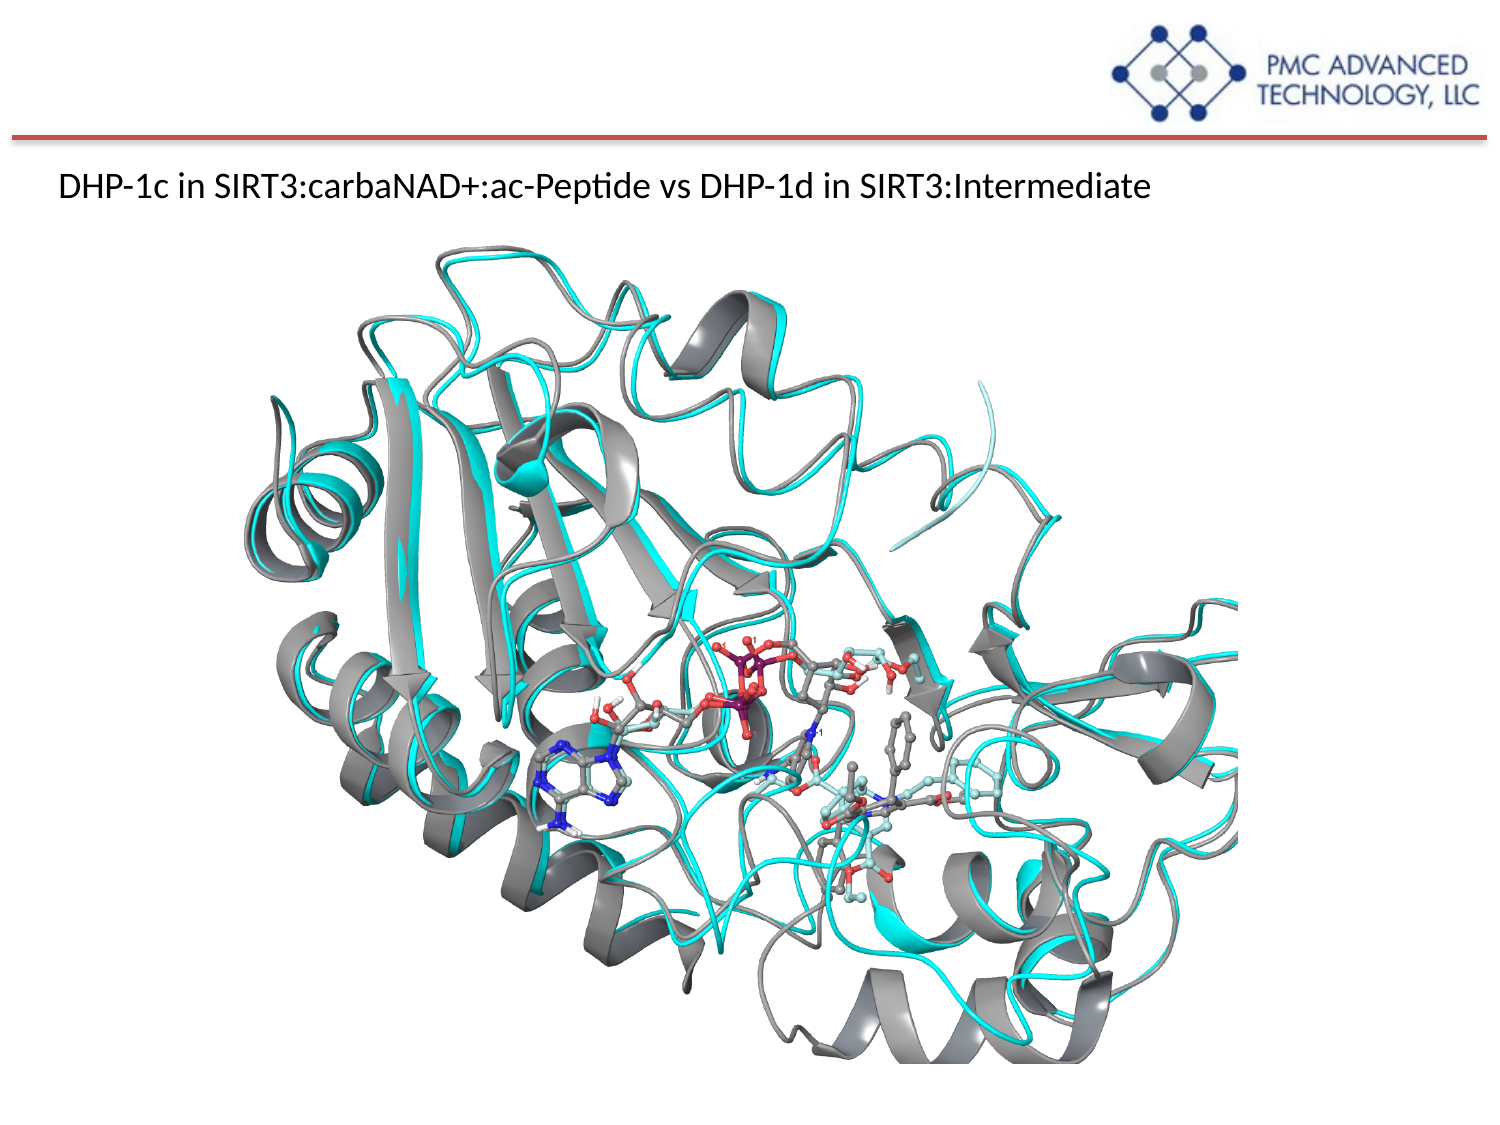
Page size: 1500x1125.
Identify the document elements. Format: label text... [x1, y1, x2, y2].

picture [174, 224, 1238, 1064]
text_box DHP-1c in SIRT3:carbaNAD+:ac-Peptide vs DHP-1d in SIRT3:Intermediate [43, 154, 1168, 214]
picture [1109, 23, 1488, 125]
